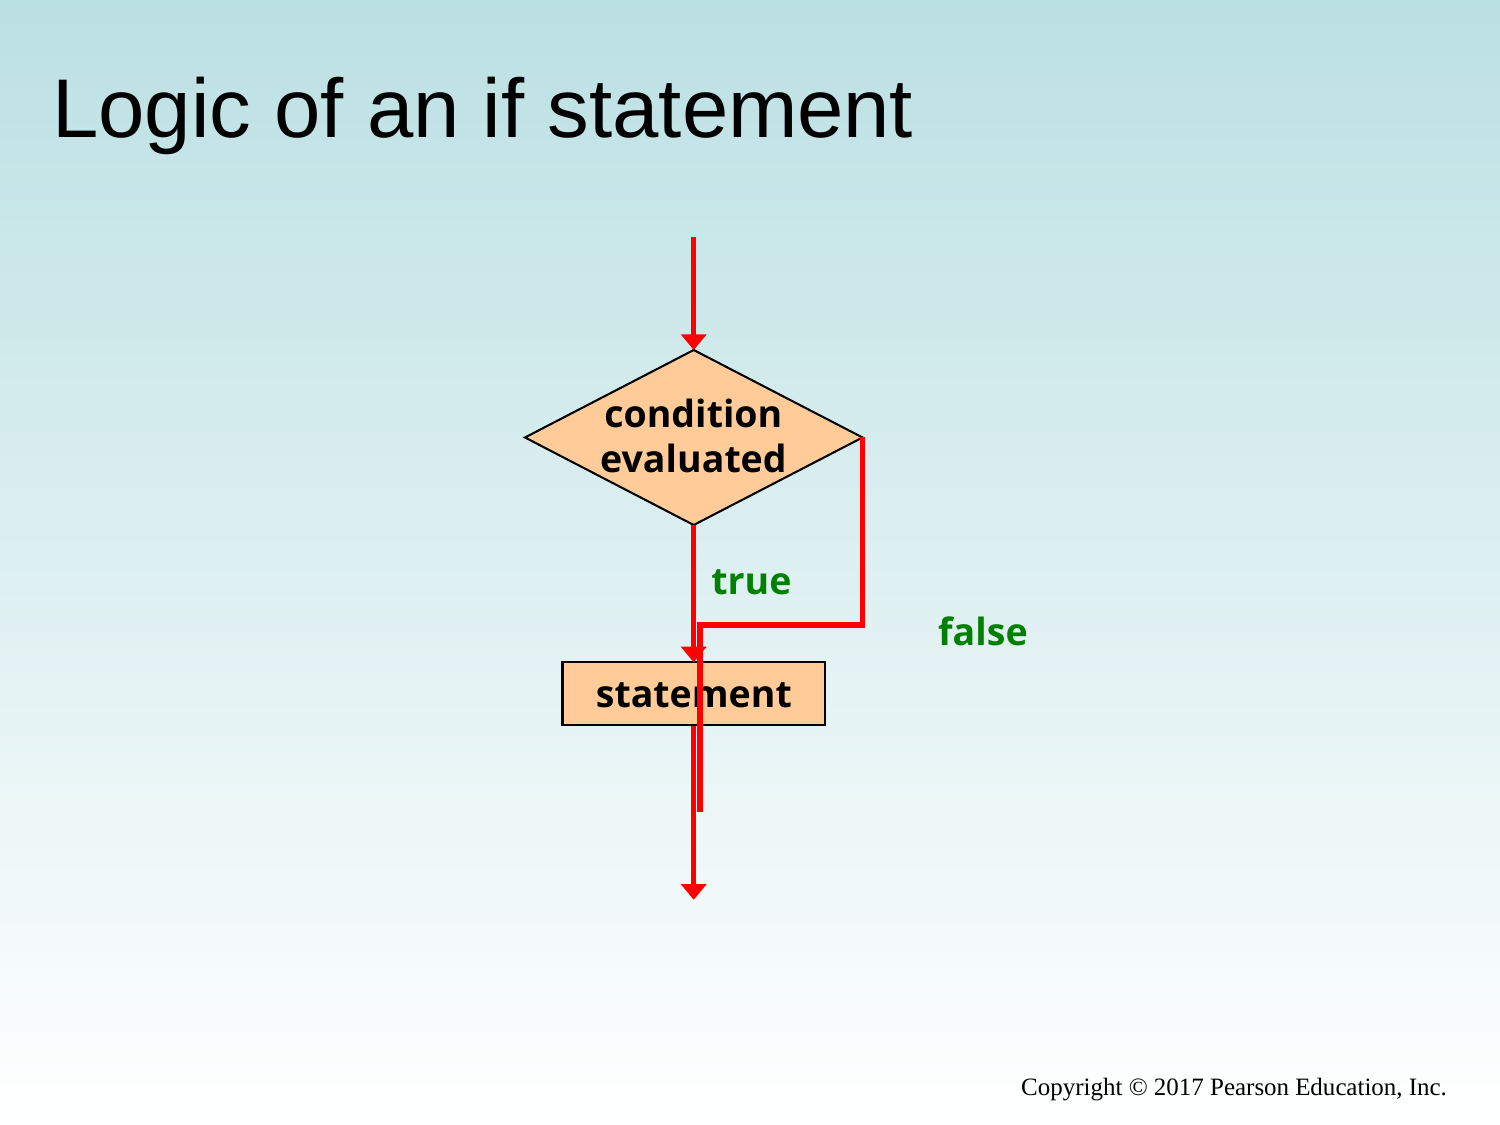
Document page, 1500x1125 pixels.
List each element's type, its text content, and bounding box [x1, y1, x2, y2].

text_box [562, 524, 694, 725]
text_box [699, 437, 1041, 813]
title Logic of an if statement [37, 45, 1463, 163]
footer Copyright © 2017 Pearson Education, Inc. [549, 1062, 1463, 1114]
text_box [524, 237, 863, 526]
